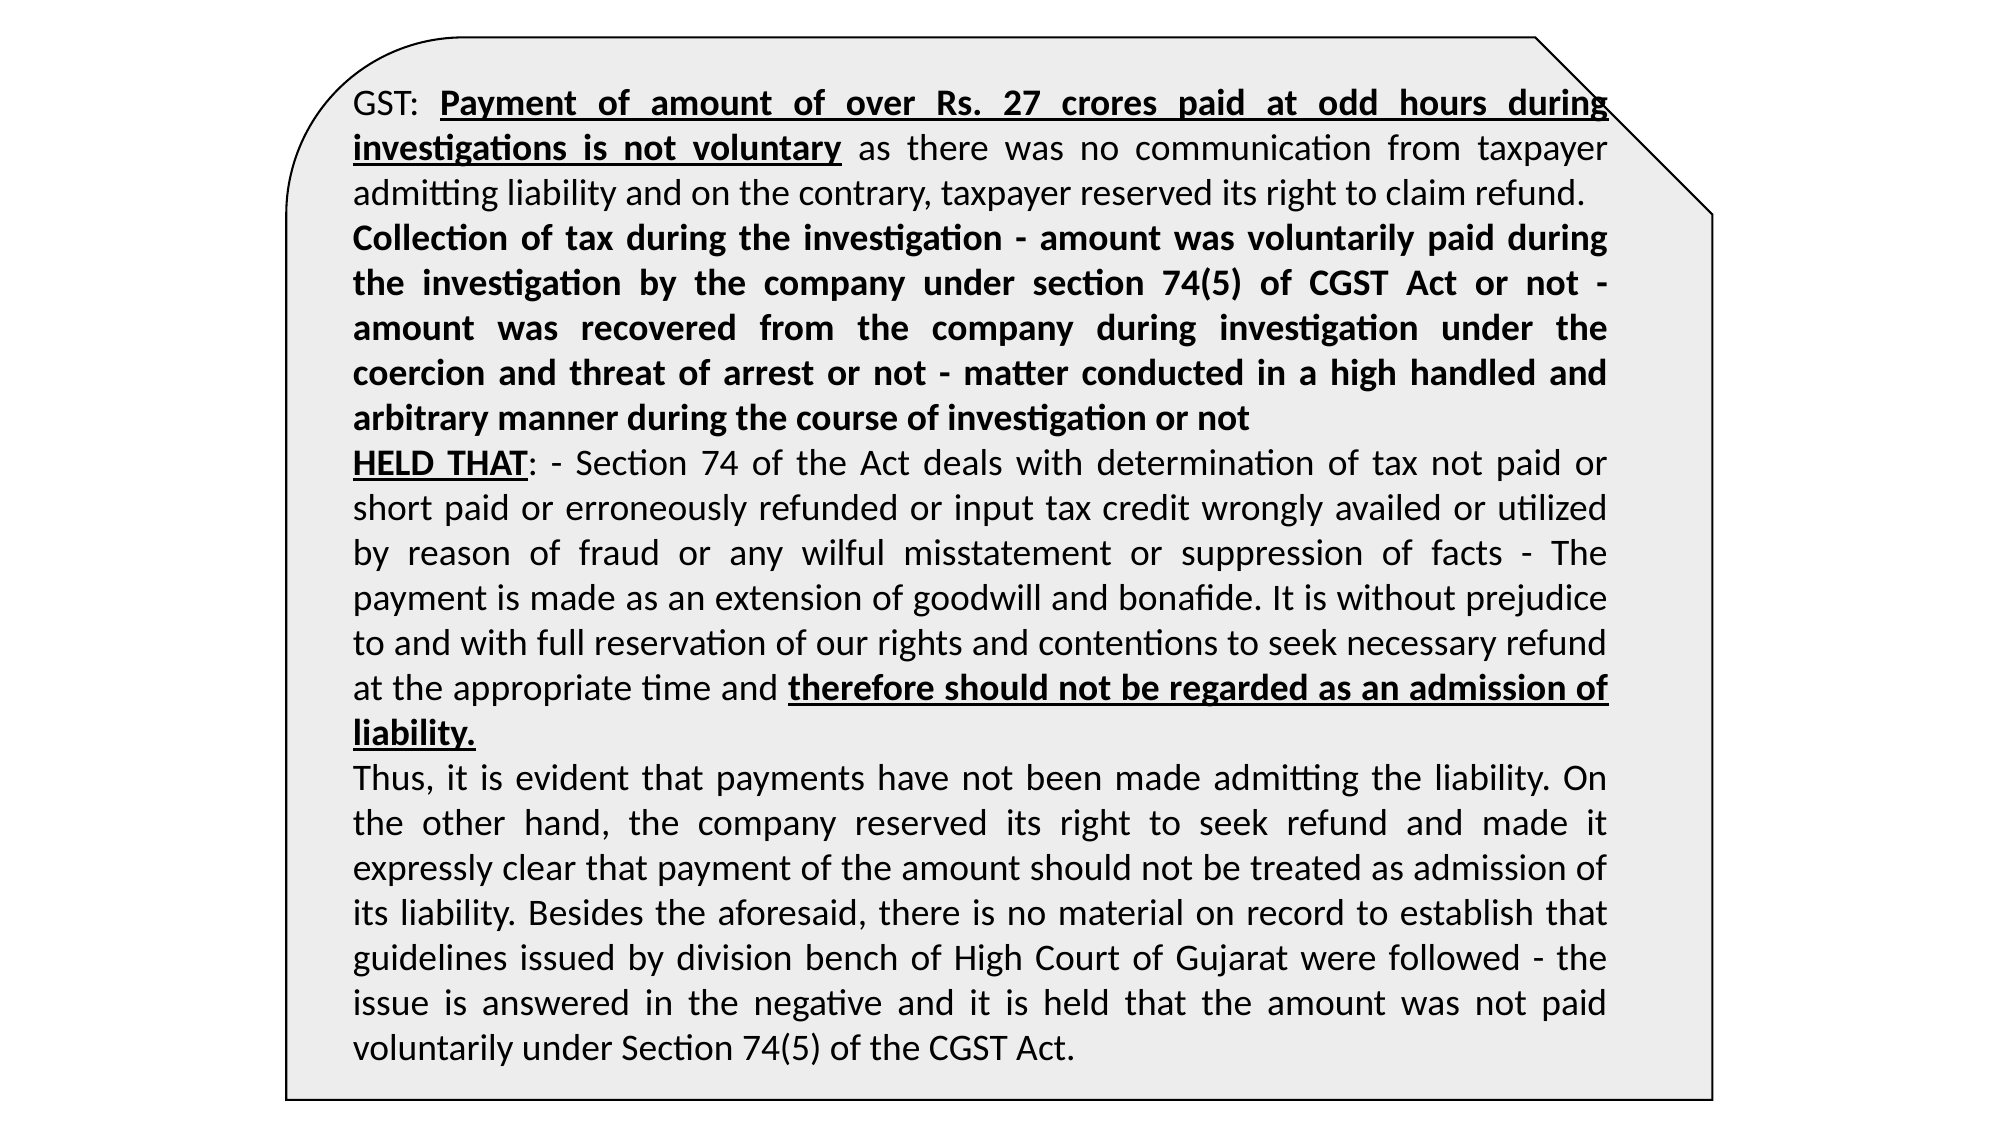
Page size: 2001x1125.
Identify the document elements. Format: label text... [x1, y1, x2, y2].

text_box GST: Payment of amount of over Rs. 27 crores paid at odd hours during investigations is not voluntary as there was no communication from taxpayer admitting liability and on the contrary, taxpayer reserved its right to claim refund. Collection of tax during the investigation - amount was voluntarily paid during the investigation by the company under section 74(5) of CGST Act or not - amount was recovered from the company during investigation under the coercion and threat of arrest or not - matter conducted in a high handled and arbitrary manner during the course of investigation or not HELD THAT: - Section 74 of the Act deals with determination of tax not paid or short paid or erroneously refunded or input tax credit wrongly availed or utilized by reason of fraud or any wilful misstatement or suppression of facts - The payment is made as an extension of goodwill and bonafide. It is without prejudice to and with full reservation of our rights and contentions to seek necessary refund at the appropriate time and therefore should not be regarded as an admission of liability. Thus, it is evident that payments have not been made admitting the liability. On the other hand, the company reserved its right to seek refund and made it expressly clear that payment of the amount should not be treated as admission of its liability. Besides the aforesaid, there is no material on record to establish that guidelines issued by division bench of High Court of Gujarat were followed - the issue is answered in the negative and it is held that the amount was not paid voluntarily under Section 74(5) of the CGST Act. [285, 36, 1714, 1101]
